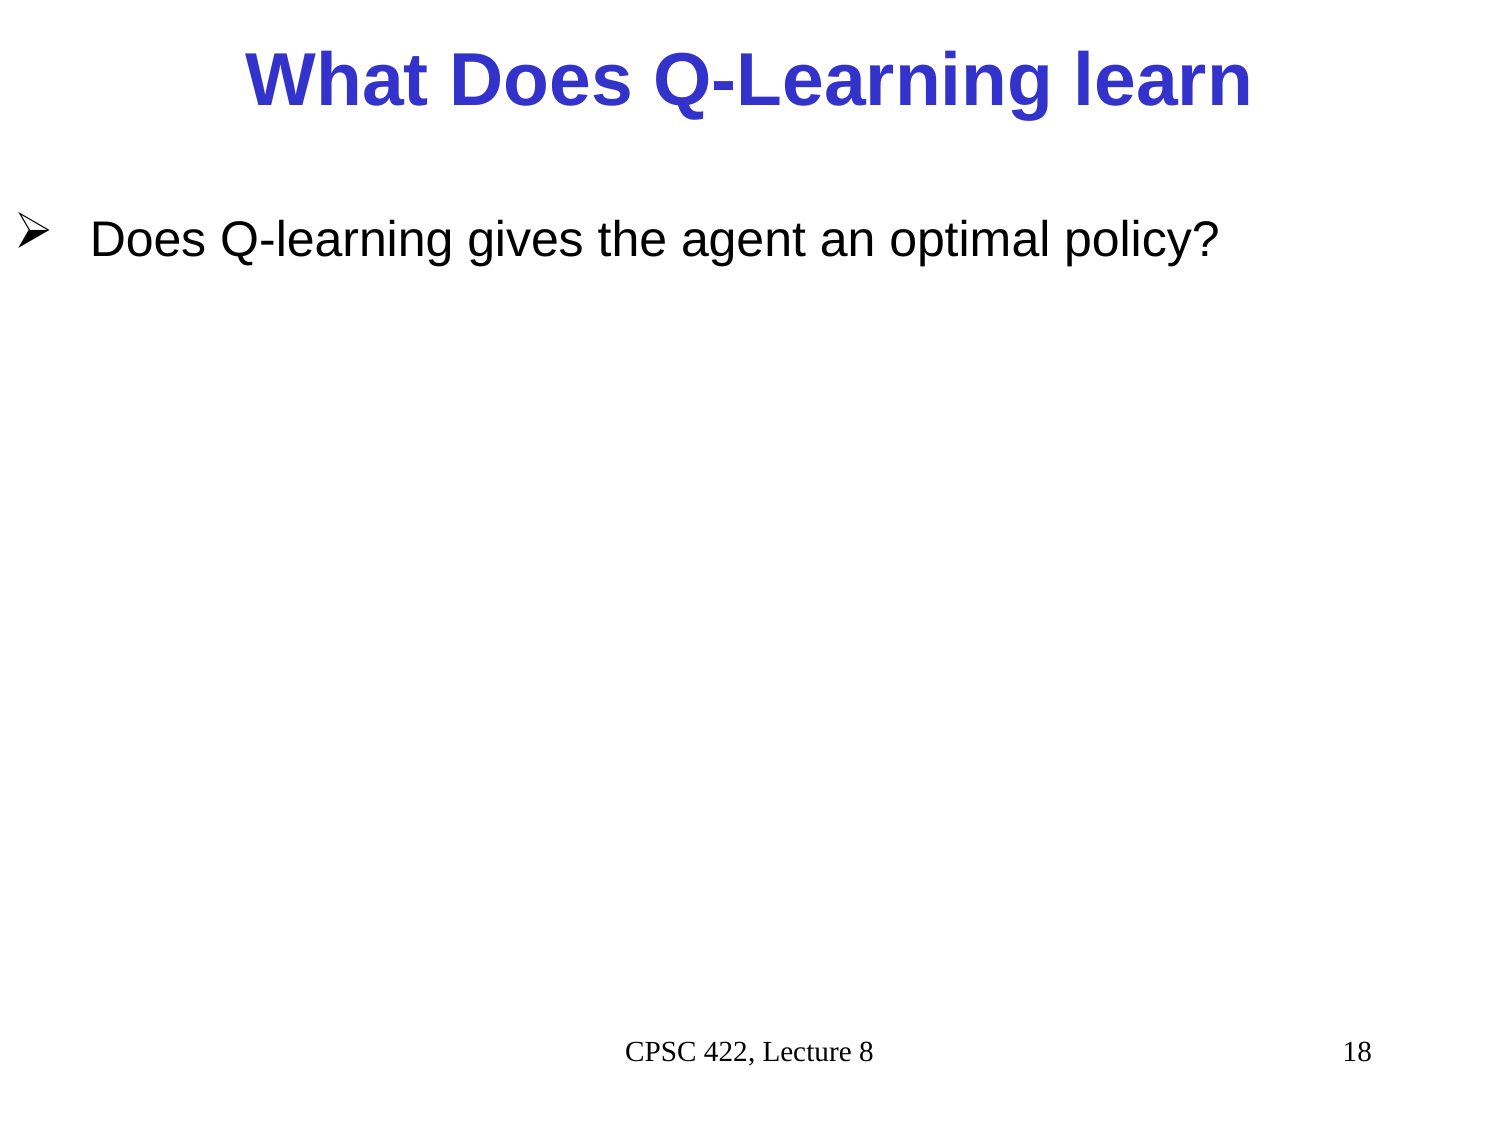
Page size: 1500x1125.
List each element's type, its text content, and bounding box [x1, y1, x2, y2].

text_box Does Q-learning gives the agent an optimal policy? [0, 199, 1442, 389]
footer CPSC 422, Lecture 8 [512, 1024, 988, 1100]
title What Does Q-Learning learn [49, 24, 1450, 138]
slide_number 18 [1074, 1024, 1388, 1100]
